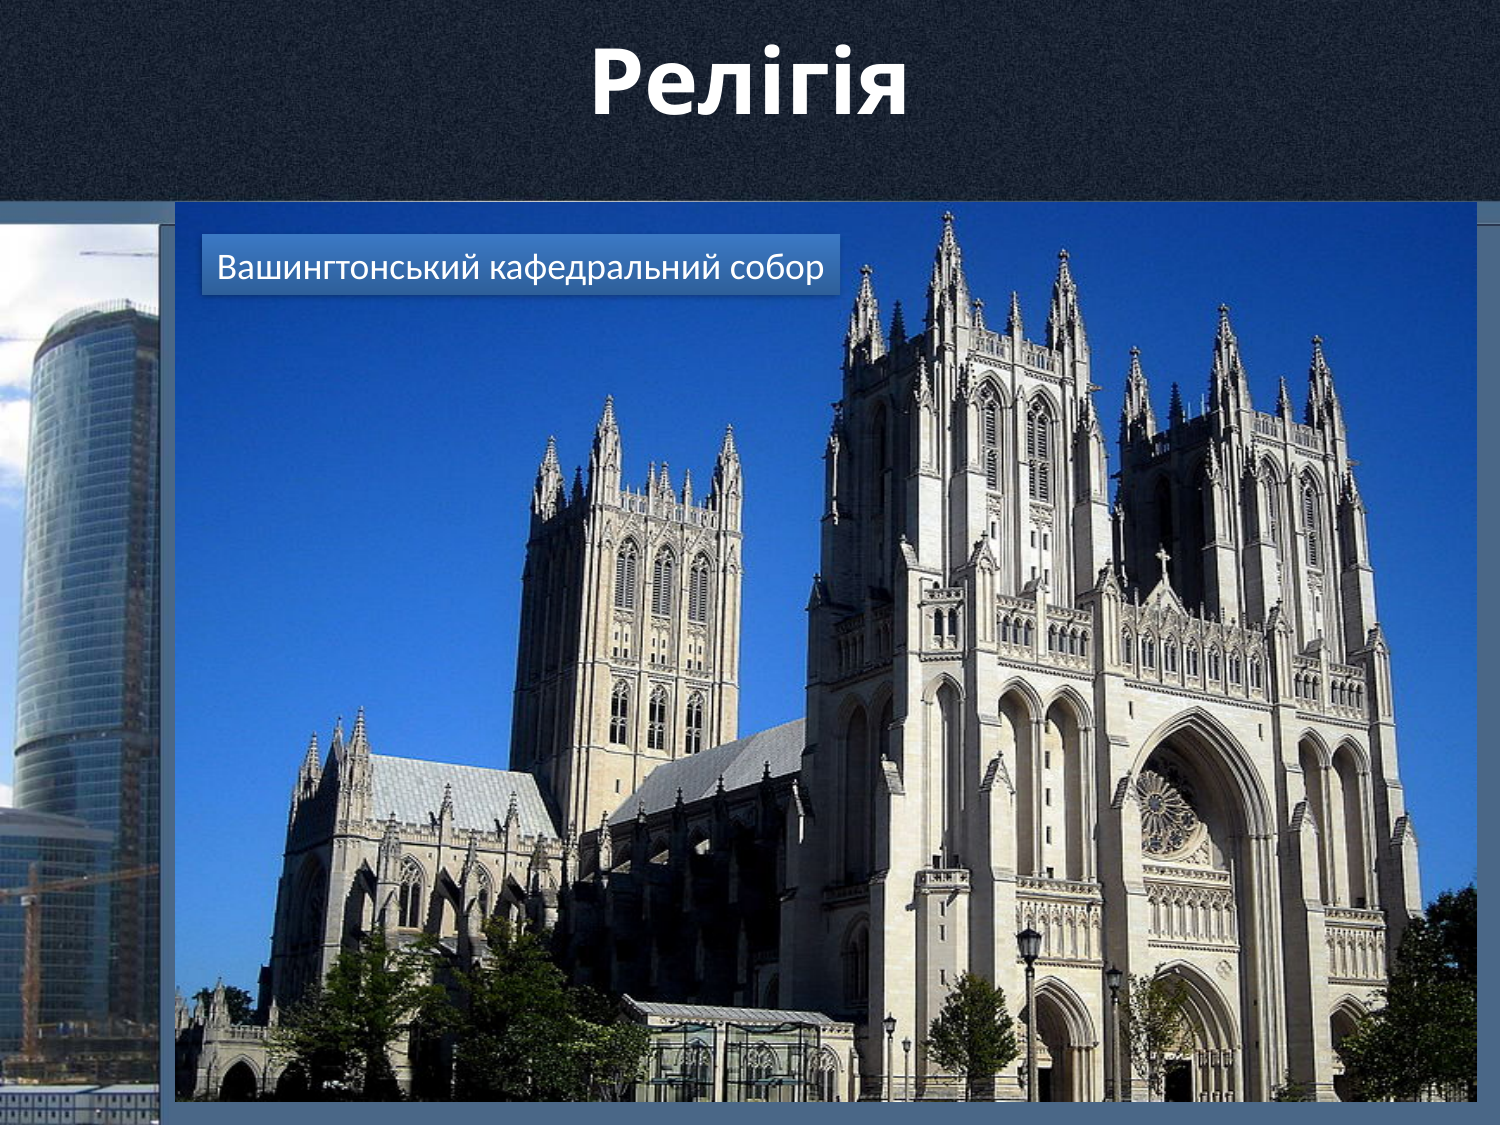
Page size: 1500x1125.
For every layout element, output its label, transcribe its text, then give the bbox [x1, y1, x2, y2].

picture [0, 0, 1500, 1125]
title Релігія [75, 0, 1425, 155]
